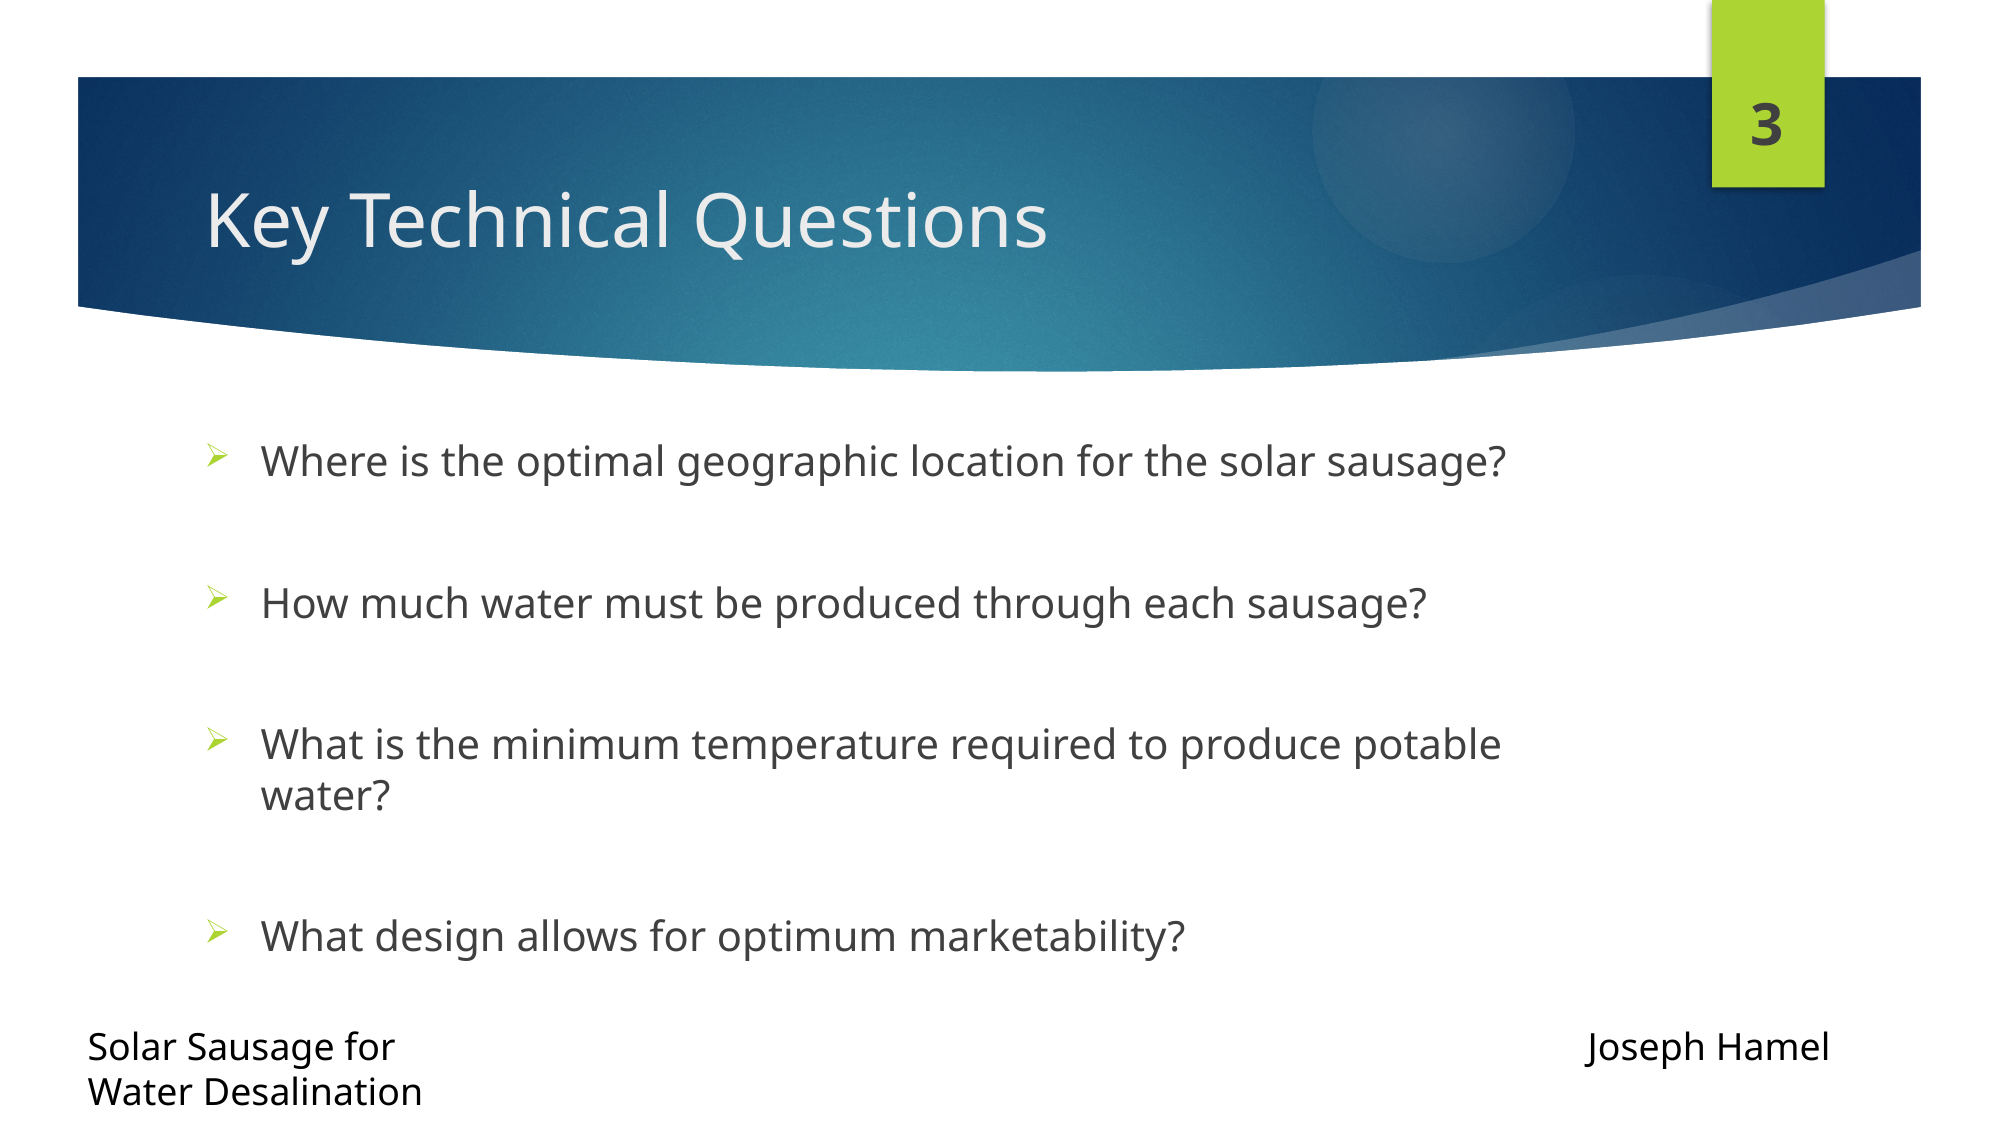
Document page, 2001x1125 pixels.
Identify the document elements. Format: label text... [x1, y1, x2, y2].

title Key Technical Questions [189, 159, 1627, 276]
text_box Solar Sausage for Joseph Hamel Water Desalination [72, 1015, 2000, 1121]
list Where is the optimal geographic location for the solar sausage? How much water must be produced through each sausage? What is the minimum temperature required to produce potable water? What design allows for optimum marketability? [189, 427, 1627, 988]
slide_number 3 [1698, 48, 1836, 175]
